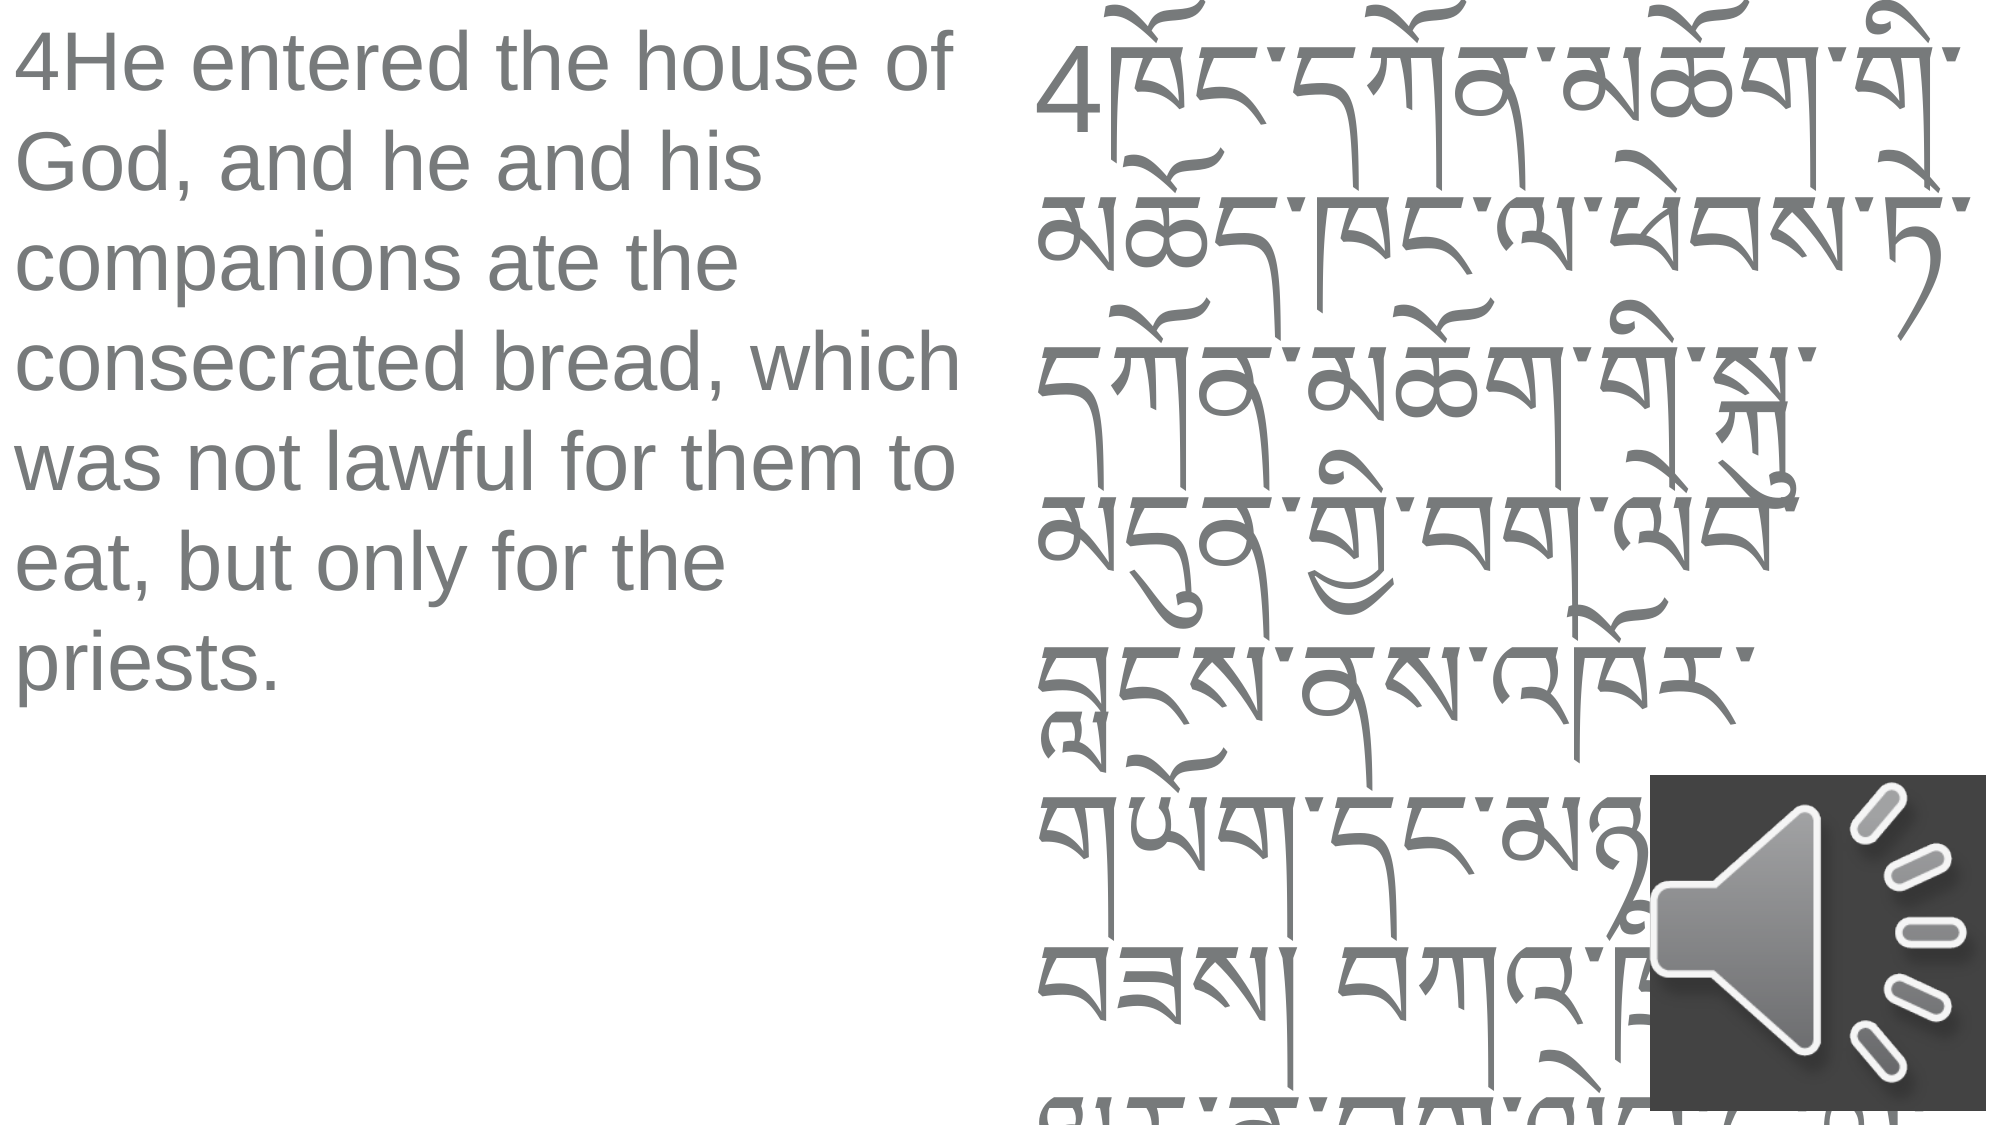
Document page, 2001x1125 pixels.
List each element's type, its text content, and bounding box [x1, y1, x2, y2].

text_box 4ཁོང་དཀོན་མཆོག་གི་མཆོད་ཁང་ལ་ཕེབས་ཏེ་དཀོན་མཆོག་གི་སྐུ་མདུན་གྱི་བག་ལེབ་བླངས་ནས་འཁོར་གཡོག་དང་མཉམ་དུ་བཟས། བཀའ་ཁྲིམས་ལྟར་ན་བག་ལེབ་དེ་ཡ་ཧུ་དཱ་པའི་བླ་མ་རྣམས་ལས་གཞན་སུས་ཀྱང་ཟ་མི་ཆོག [1019, 0, 2000, 1125]
picture [1648, 773, 1987, 1112]
text_box 4He entered the house of God, and he and his companions ate the consecrated bread, which was not lawful for them to eat, but only for the priests. [0, 0, 981, 1125]
